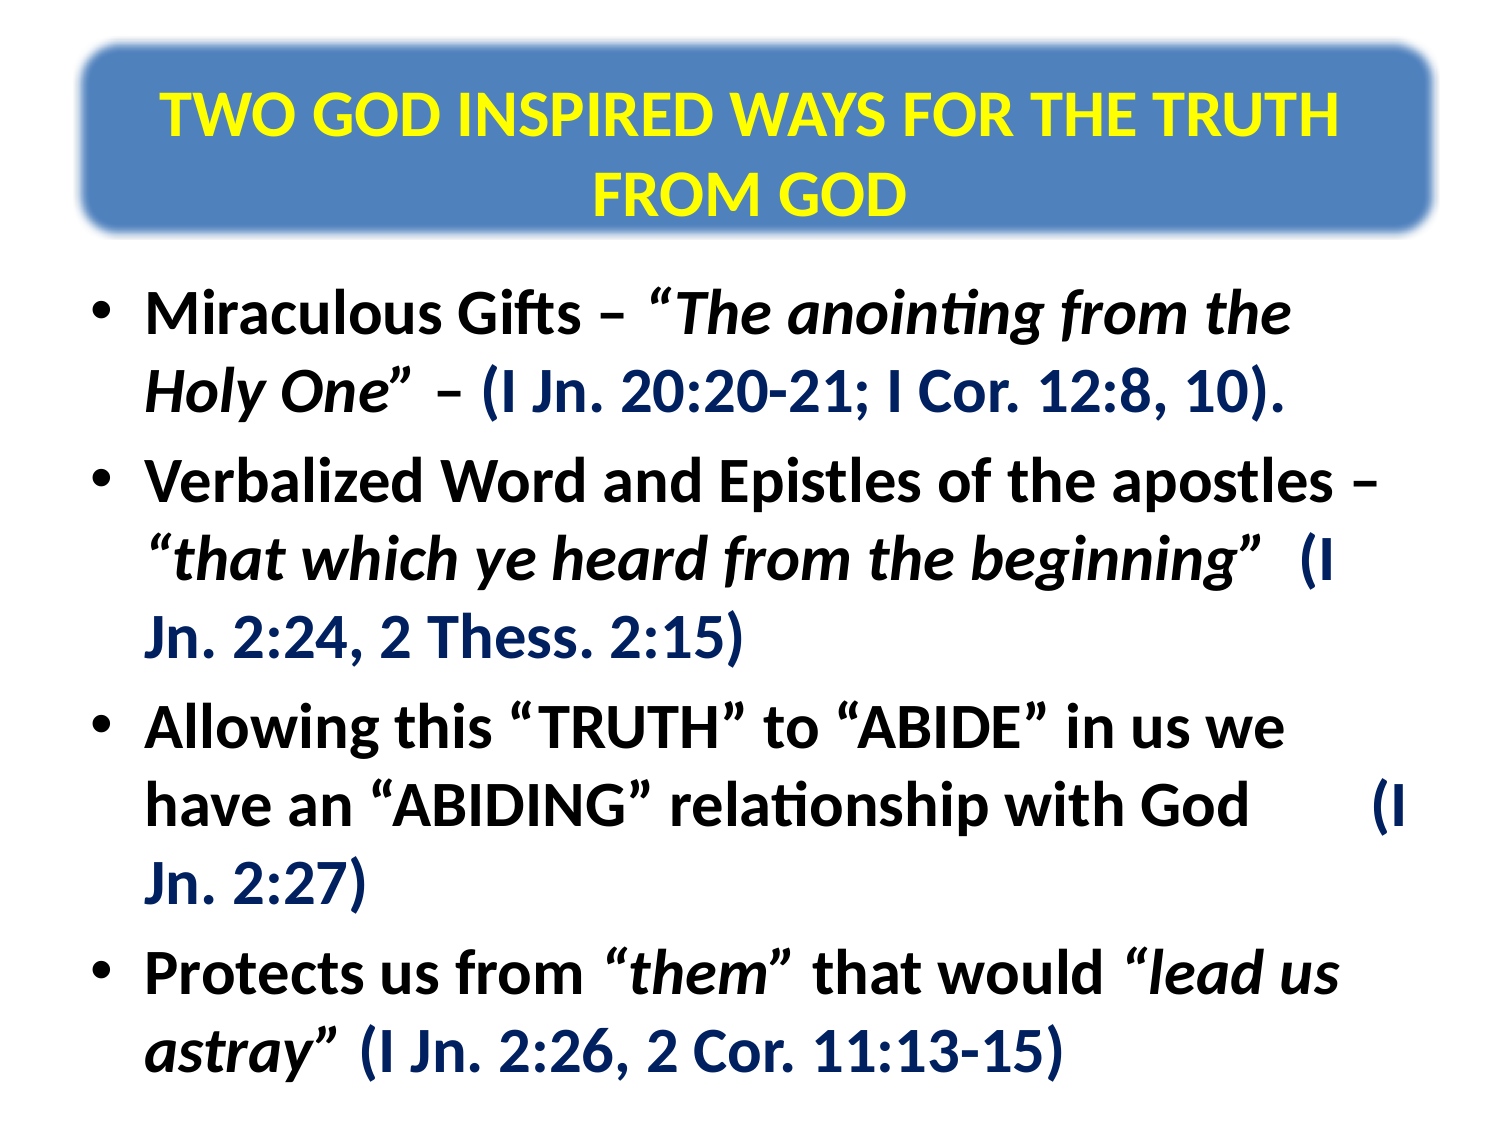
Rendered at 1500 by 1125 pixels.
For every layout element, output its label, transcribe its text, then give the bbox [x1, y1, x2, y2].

text_box TWO GOD INSPIRED WAYS FOR THE TRUTH FROM GOD [87, 62, 1413, 238]
list Miraculous Gifts – “The anointing from the Holy One” – (I Jn. 20:20-21; I Cor. 12:8, 10). Verbalized Word and Epistles of the apostles – “that which ye heard from the beginning” (I Jn. 2:24, 2 Thess. 2:15) Allowing this “TRUTH” to “ABIDE” in us we have an “ABIDING” relationship with God (I Jn. 2:27) Protects us from “them” that would “lead us astray” (I Jn. 2:26, 2 Cor. 11:13-15) [75, 262, 1425, 1100]
text_box [98, 52, 1425, 219]
